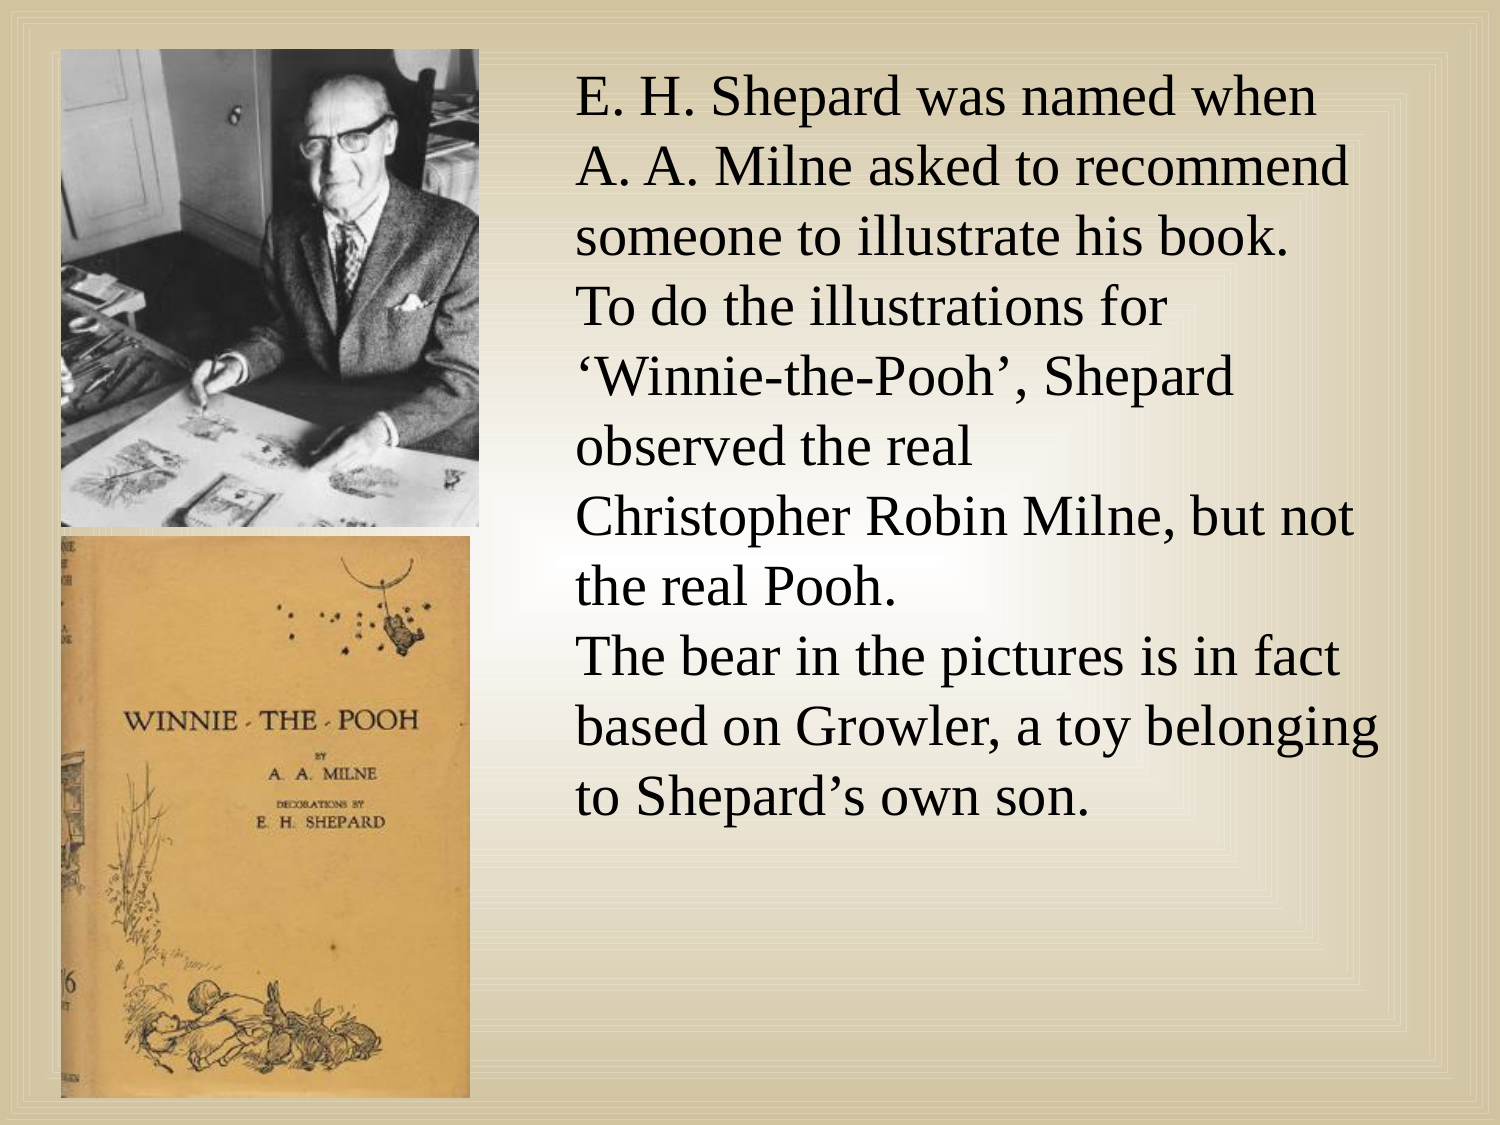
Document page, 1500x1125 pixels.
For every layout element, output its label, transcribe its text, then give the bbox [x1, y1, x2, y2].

picture [61, 536, 470, 1099]
picture [61, 49, 479, 527]
text_box E. H. Shepard was named when A. A. Milne asked to recommend someone to illustrate his book. To do the illustrations for ‘Winnie-the-Pooh’, Shepard observed the real Christopher Robin Milne, but not the real Pooh. The bear in the pictures is in fact based on Growler, a toy belonging to Shepard’s own son. [560, 49, 1400, 905]
